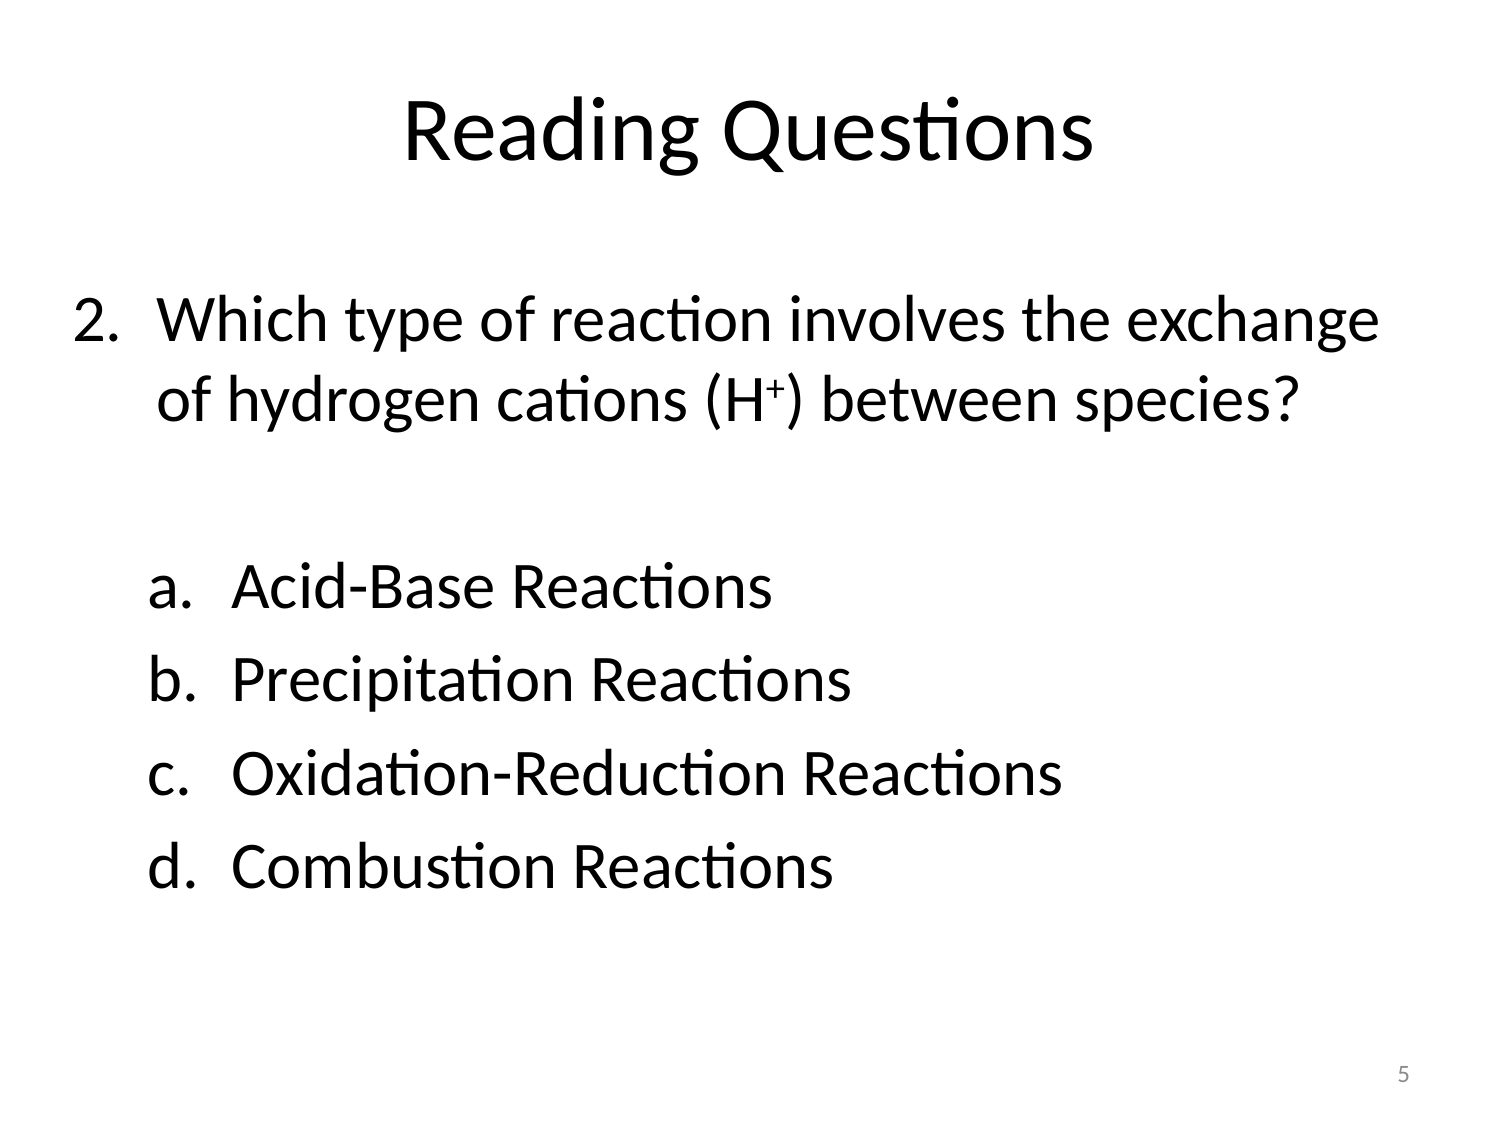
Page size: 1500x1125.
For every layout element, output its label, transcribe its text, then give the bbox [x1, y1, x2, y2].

list Which type of reaction involves the exchange of hydrogen cations (H+) between species? Acid-Base Reactions Precipitation Reactions Oxidation-Reduction Reactions Combustion Reactions [56, 267, 1422, 950]
title Reading Questions [0, 3, 1500, 246]
slide_number 5 [1074, 1042, 1425, 1103]
